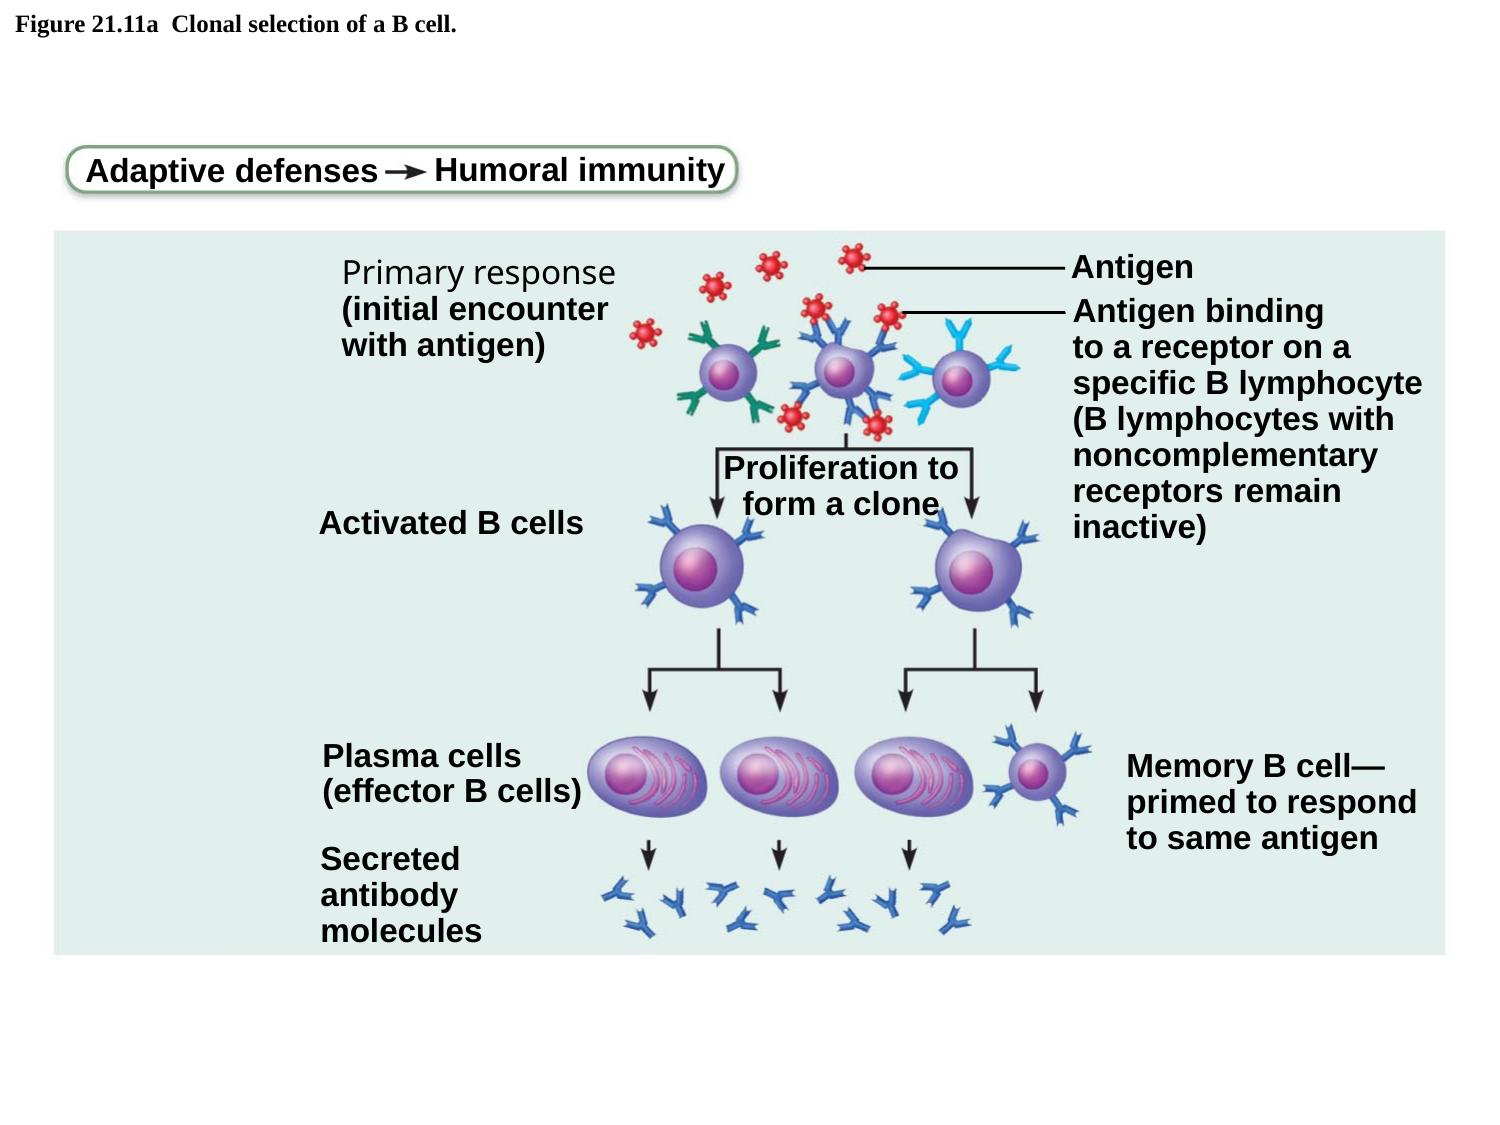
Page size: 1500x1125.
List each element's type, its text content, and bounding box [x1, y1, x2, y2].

picture [43, 135, 1456, 960]
title Figure 21.11a Clonal selection of a B cell. [0, 0, 1500, 46]
